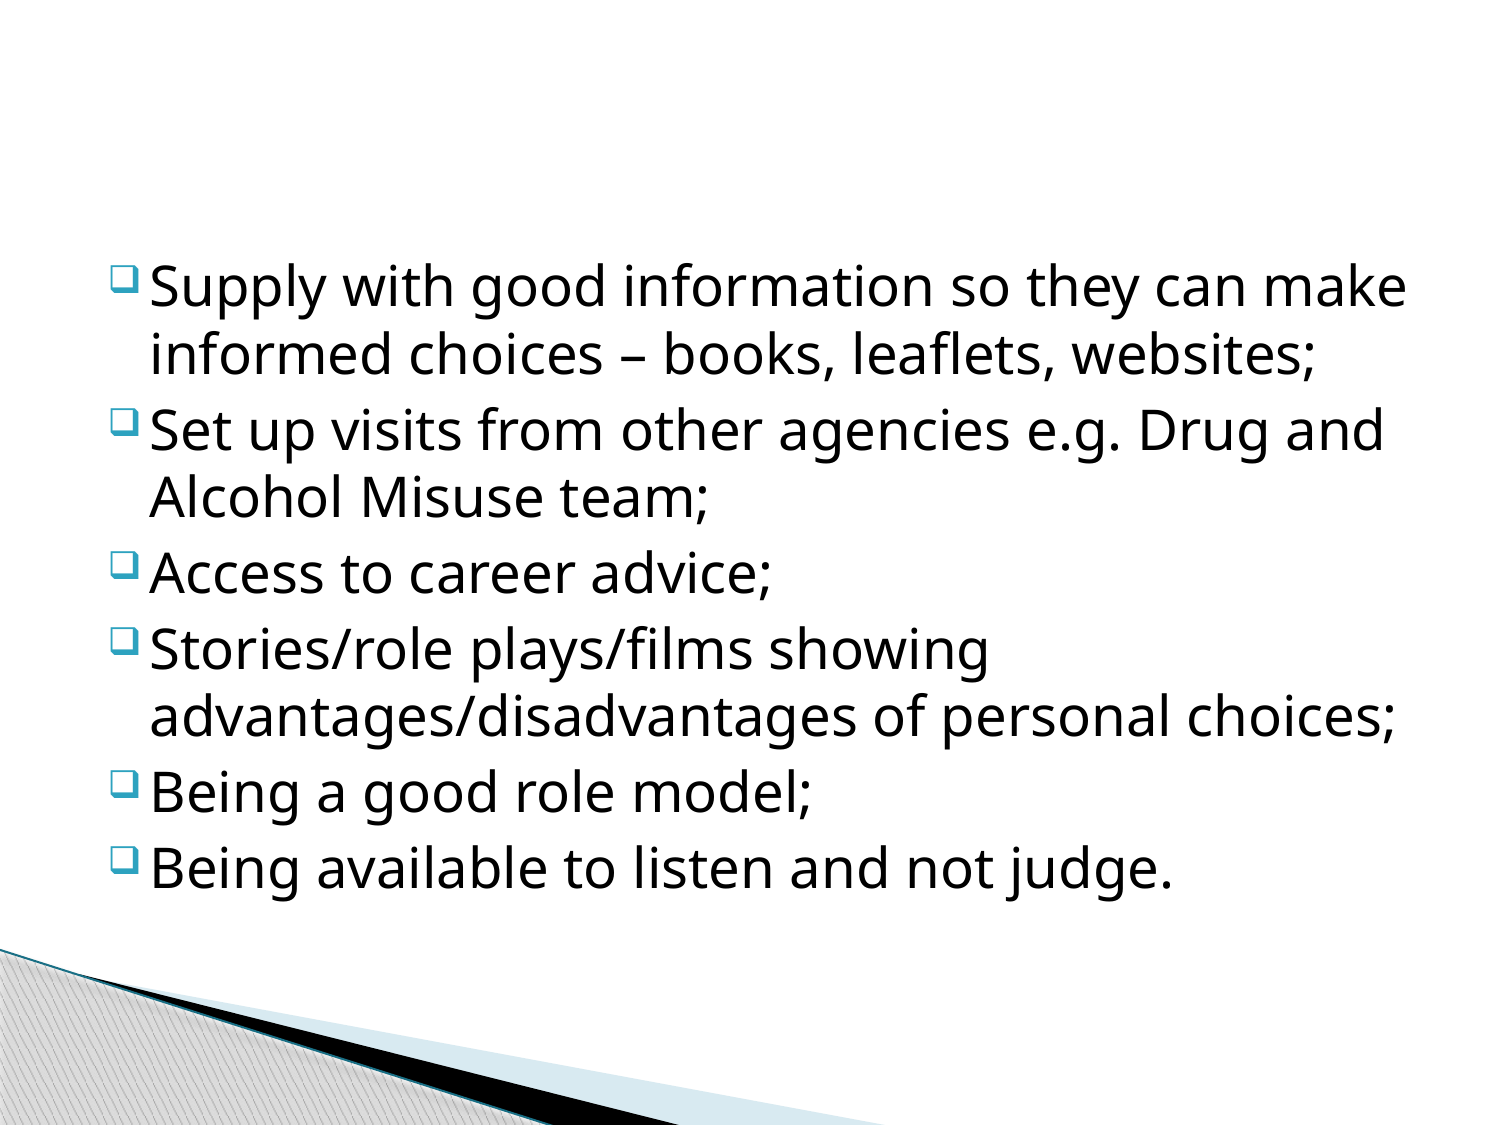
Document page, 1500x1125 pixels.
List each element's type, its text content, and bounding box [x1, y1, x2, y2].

list Supply with good information so they can make informed choices – books, leaflets, websites; Set up visits from other agencies e.g. Drug and Alcohol Misuse team; Access to career advice; Stories/role plays/films showing advantages/disadvantages of personal choices; Being a good role model; Being available to listen and not judge. [75, 243, 1425, 986]
